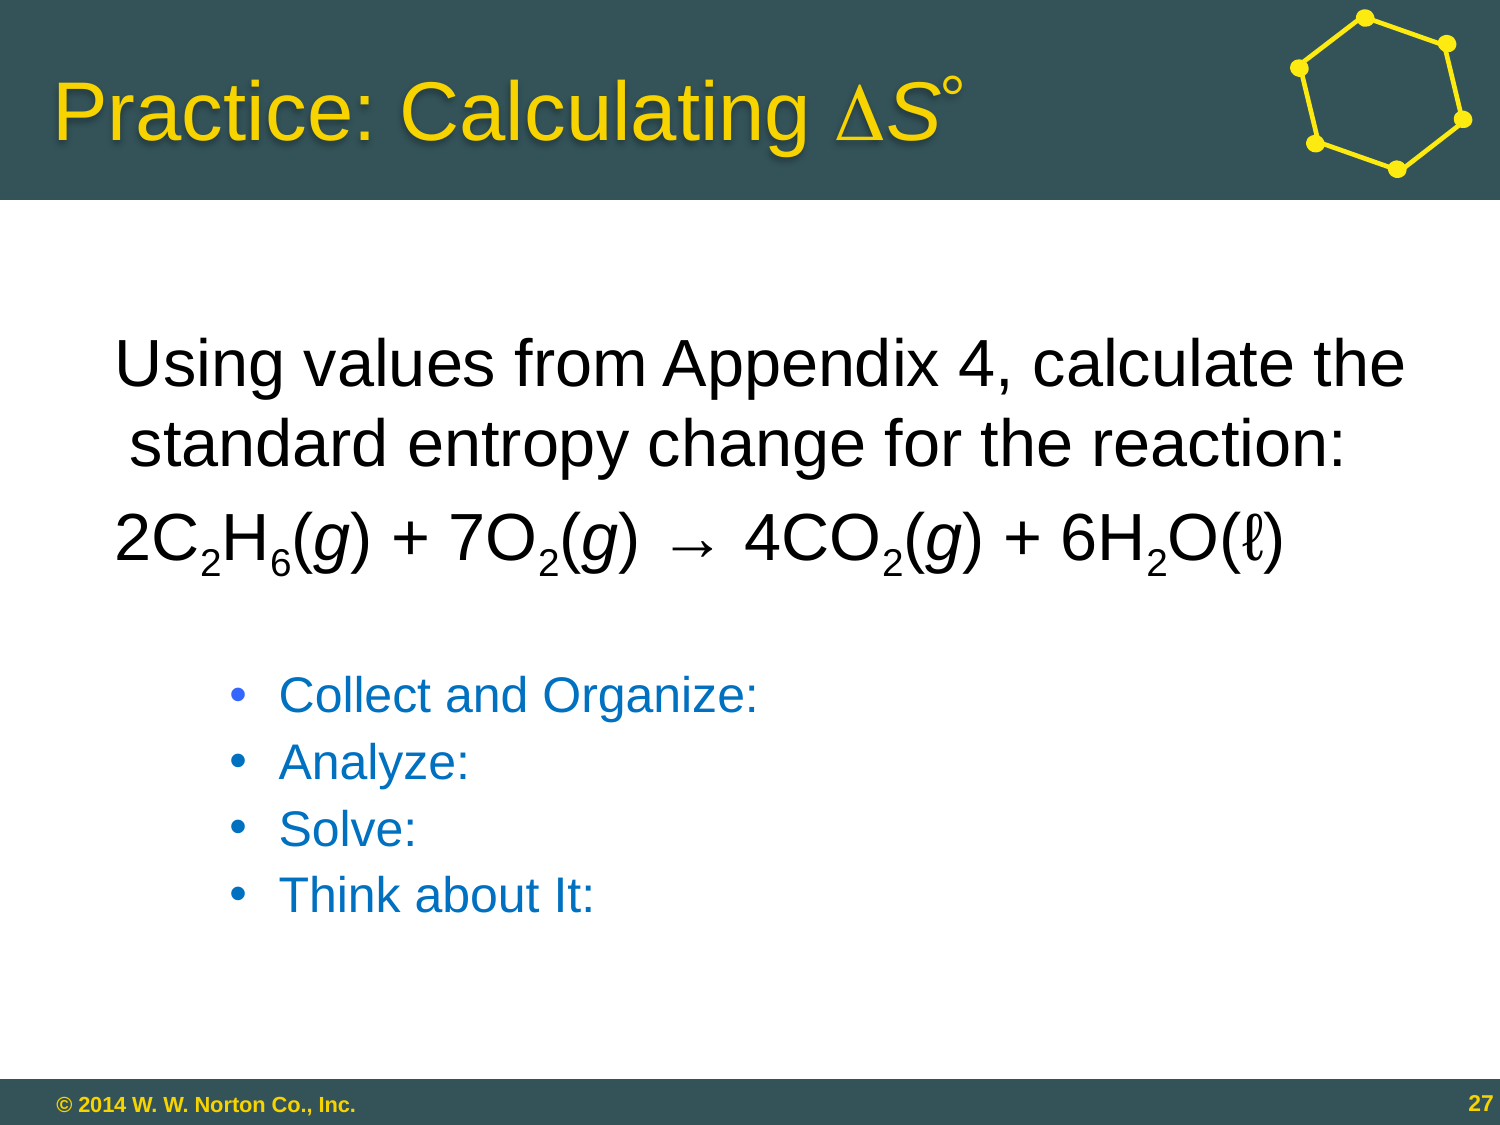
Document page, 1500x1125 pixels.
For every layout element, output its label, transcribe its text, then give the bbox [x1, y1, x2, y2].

text_box Collect and Organize: Analyze: Solve: Think about It: [174, 662, 982, 931]
slide_number 18 - 27 [112, 1025, 275, 1100]
text_box 27 [1367, 1085, 1500, 1120]
list Using values from Appendix 4, calculate the standard entropy change for the reaction: 2C2H6(g) + 7O2(g) → 4CO2(g) + 6H2O(ℓ) [99, 312, 1451, 588]
title Practice: Calculating S [37, 19, 1118, 195]
